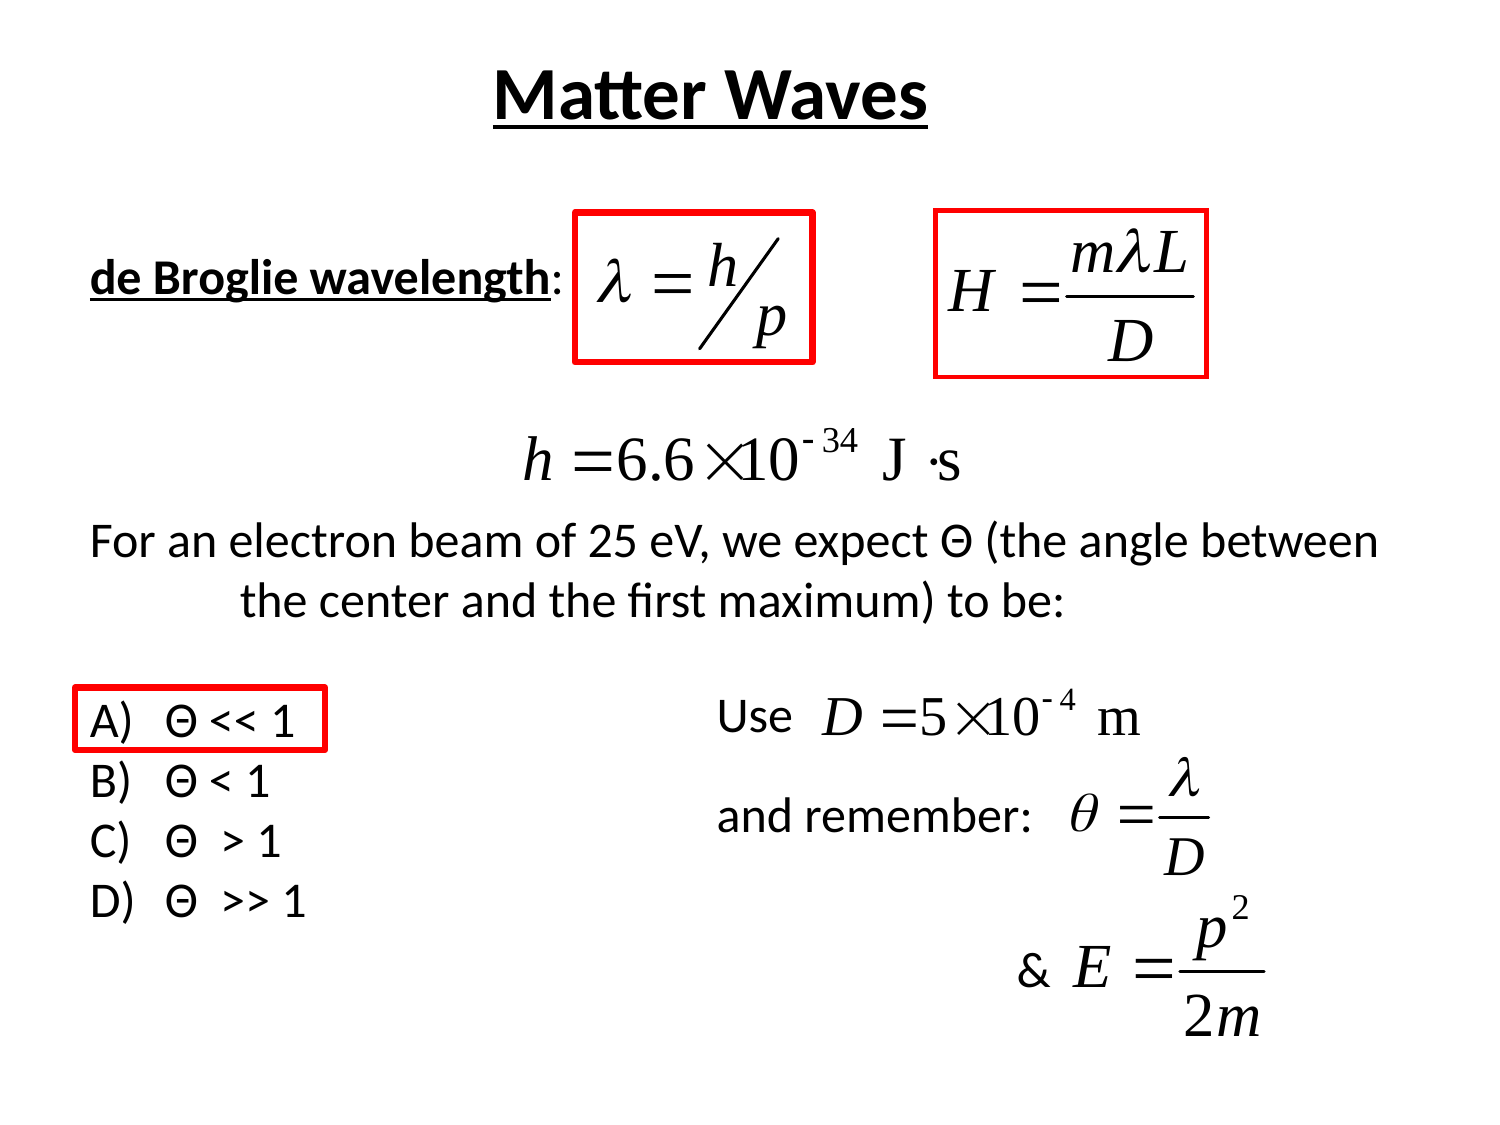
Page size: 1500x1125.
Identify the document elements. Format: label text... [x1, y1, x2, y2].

text_box [73, 685, 327, 752]
text_box For an electron beam of 25 eV, we expect Θ (the angle between the center and the first maximum) to be: Θ << 1 Θ < 1 Θ > 1 Θ >> 1 [74, 499, 1425, 935]
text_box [812, 674, 1151, 751]
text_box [937, 212, 1205, 375]
text_box de Broglie wavelength: [74, 237, 573, 313]
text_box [1062, 742, 1222, 876]
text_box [512, 412, 975, 497]
text_box [573, 210, 815, 364]
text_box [587, 224, 801, 361]
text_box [1062, 876, 1278, 1051]
text_box Matter Waves [478, 37, 944, 143]
text_box Use and remember: & [701, 675, 1057, 1005]
